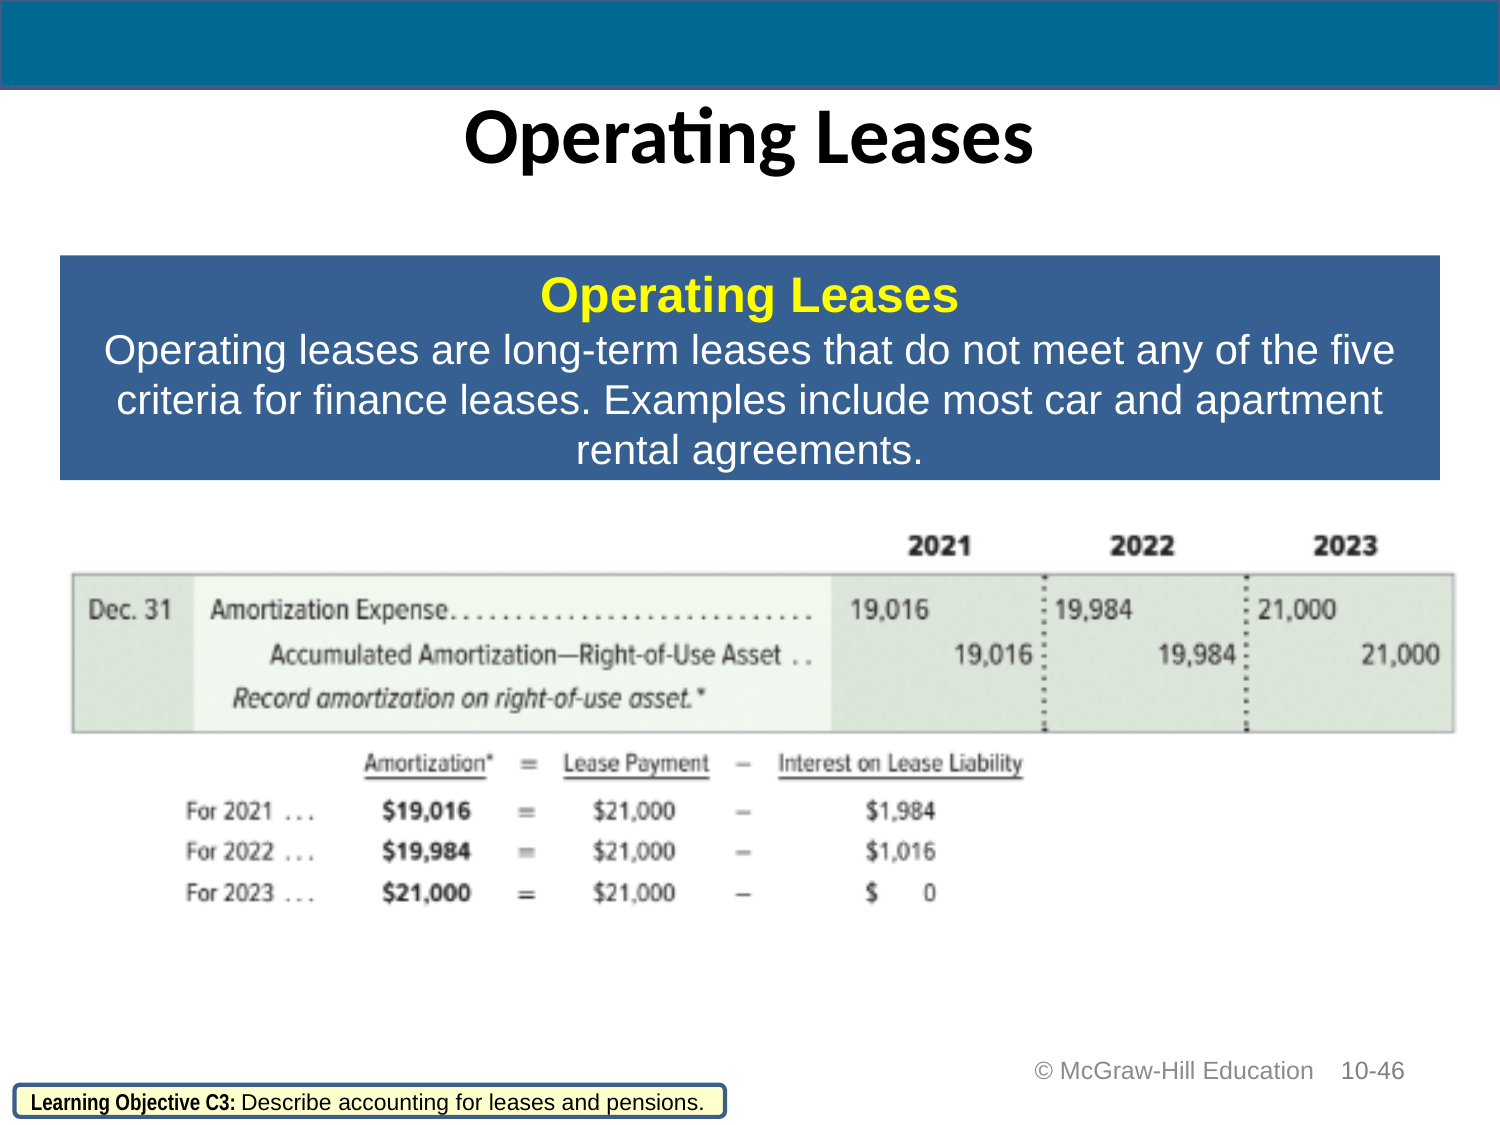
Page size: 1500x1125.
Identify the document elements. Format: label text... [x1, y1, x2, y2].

text_box Learning Objective C3: Describe accounting for leases and pensions. [14, 1084, 725, 1117]
picture [59, 526, 1465, 907]
title Operating Leases [74, 88, 1426, 188]
text_box [0, 0, 1500, 88]
text_box 10-46 [1069, 1047, 1420, 1108]
text_box Operating Leases Operating leases are long-term leases that do not meet any of the five criteria for finance leases. Examples include most car and apartment rental agreements. [60, 255, 1440, 481]
text_box © McGraw-Hill Education [1012, 1047, 1069, 1085]
